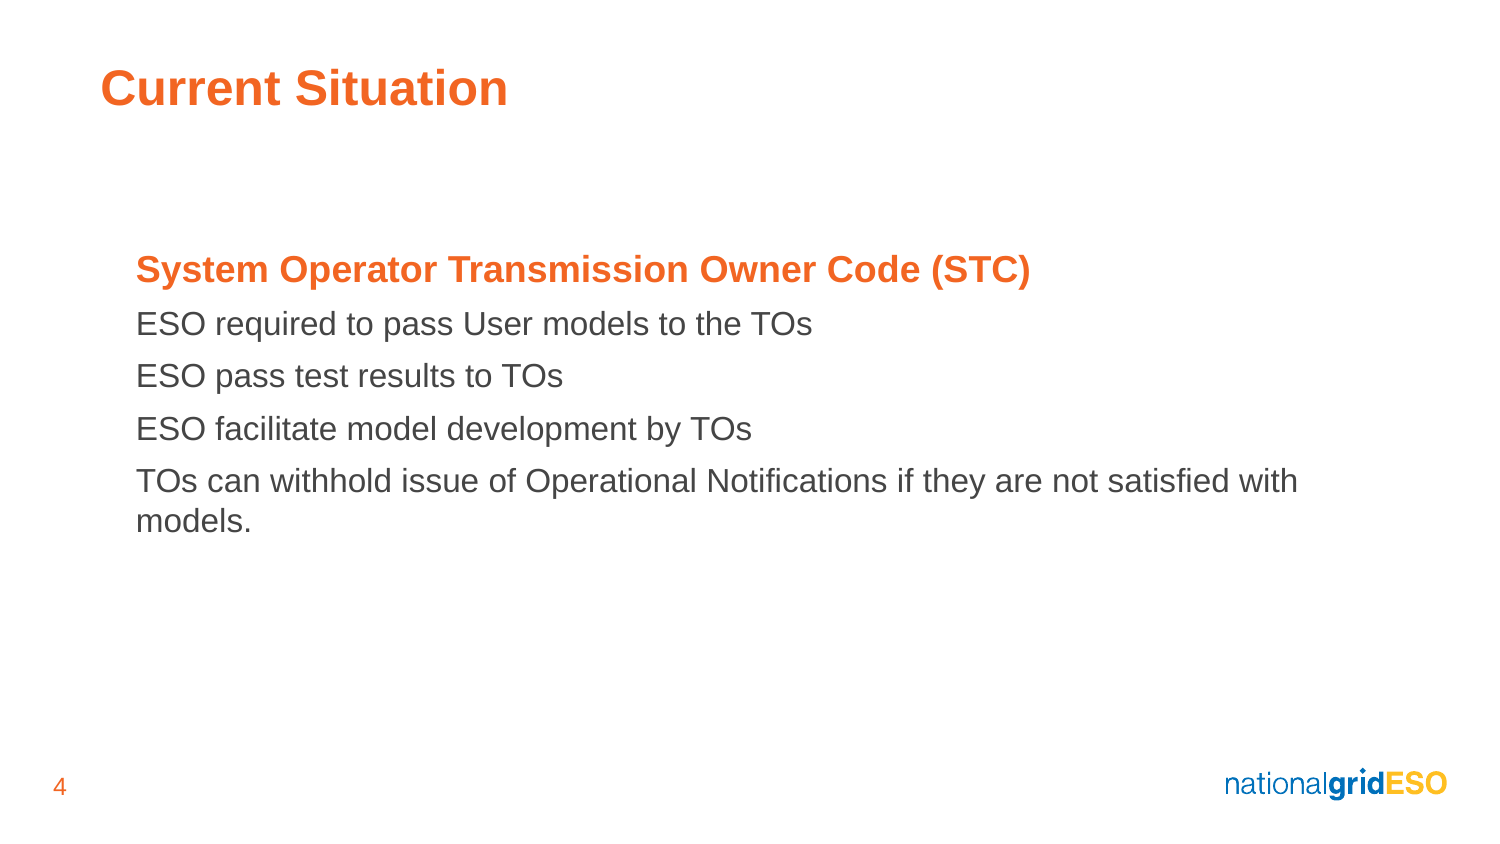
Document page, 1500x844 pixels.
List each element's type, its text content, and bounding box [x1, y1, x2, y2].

title Current Situation [100, 67, 1069, 186]
list System Operator Transmission Owner Code (STC) ESO required to pass User models to the TOs ESO pass test results to TOs ESO facilitate model development by TOs TOs can withhold issue of Operational Notifications if they are not satisfied with models. [135, 244, 1312, 596]
